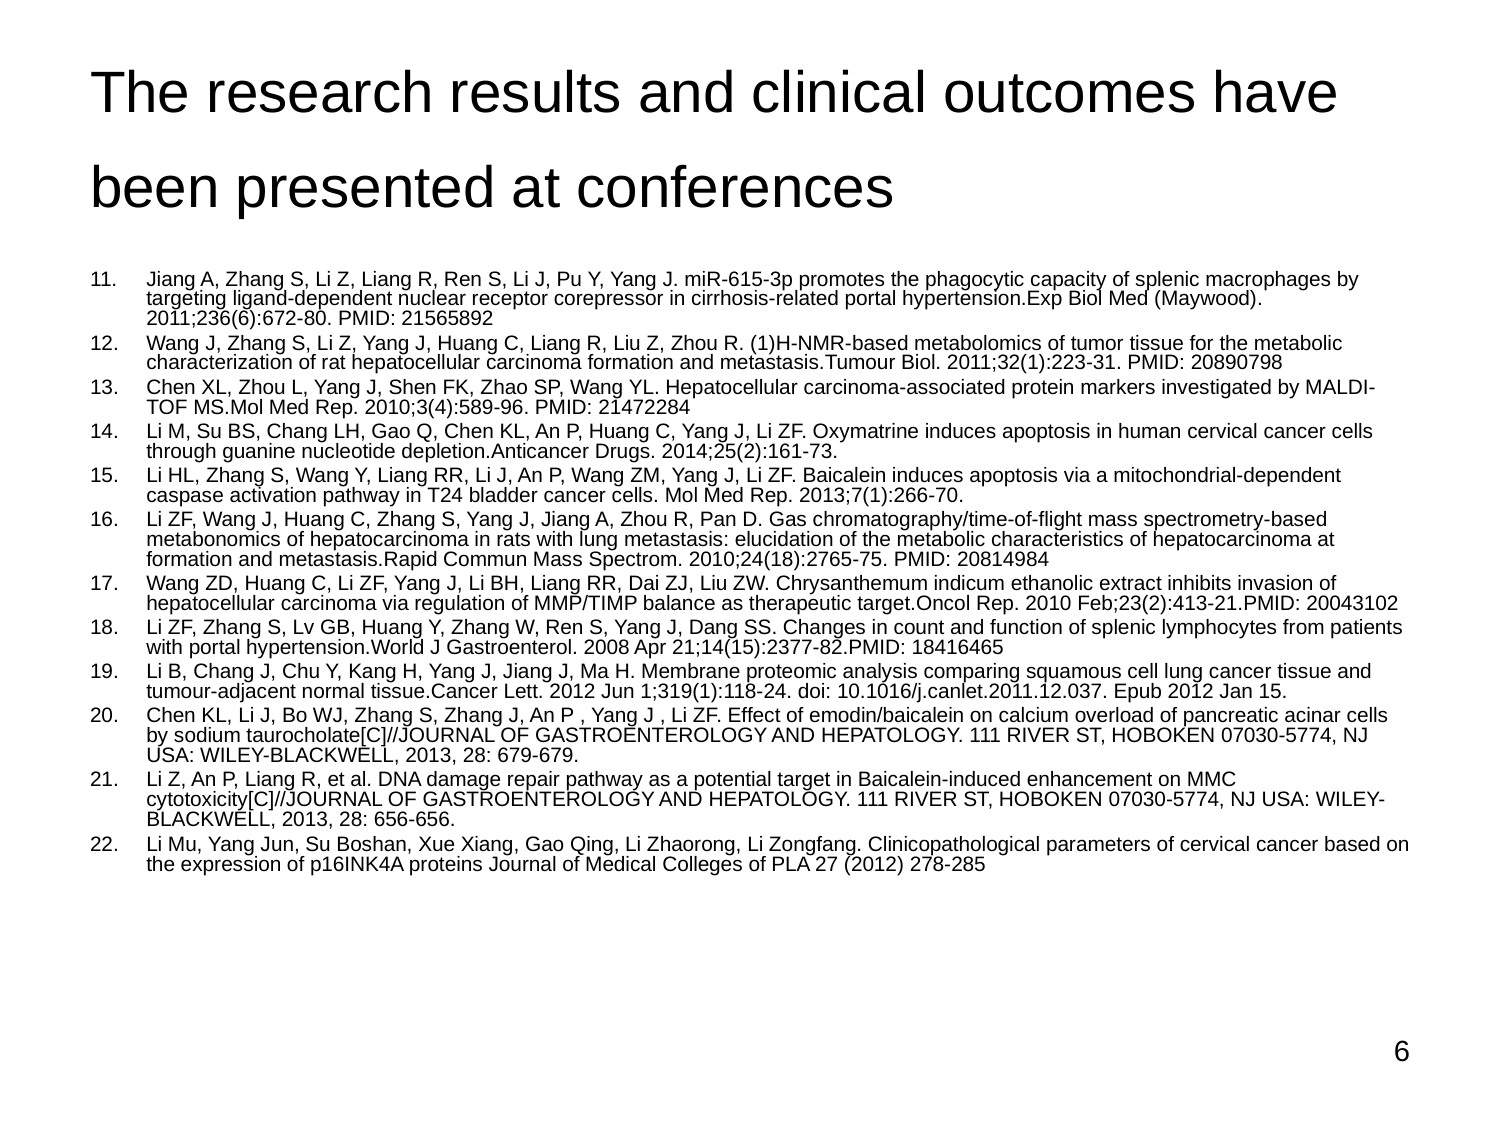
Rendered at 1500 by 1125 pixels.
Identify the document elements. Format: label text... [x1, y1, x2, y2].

title The research results and clinical outcomes have been presented at conferences [75, 45, 1425, 233]
list Jiang A, Zhang S, Li Z, Liang R, Ren S, Li J, Pu Y, Yang J. miR-615-3p promotes the phagocytic capacity of splenic macrophages by targeting ligand-dependent nuclear receptor corepressor in cirrhosis-related portal hypertension.Exp Biol Med (Maywood). 2011;236(6):672-80. PMID: 21565892 Wang J, Zhang S, Li Z, Yang J, Huang C, Liang R, Liu Z, Zhou R. (1)H-NMR-based metabolomics of tumor tissue for the metabolic characterization of rat hepatocellular carcinoma formation and metastasis.Tumour Biol. 2011;32(1):223-31. PMID: 20890798 Chen XL, Zhou L, Yang J, Shen FK, Zhao SP, Wang YL. Hepatocellular carcinoma-associated protein markers investigated by MALDI-TOF MS.Mol Med Rep. 2010;3(4):589-96. PMID: 21472284 Li M, Su BS, Chang LH, Gao Q, Chen KL, An P, Huang C, Yang J, Li ZF. Oxymatrine induces apoptosis in human cervical cancer cells through guanine nucleotide depletion.Anticancer Drugs. 2014;25(2):161-73. Li HL, Zhang S, Wang Y, Liang RR, Li J, An P, Wang ZM, Yang J, Li ZF. Baicalein induces apoptosis via a mitochondrial-dependent caspase activation pathway in T24 bladder cancer cells. Mol Med Rep. 2013;7(1):266-70. Li ZF, Wang J, Huang C, Zhang S, Yang J, Jiang A, Zhou R, Pan D. Gas chromatography/time-of-flight mass spectrometry-based metabonomics of hepatocarcinoma in rats with lung metastasis: elucidation of the metabolic characteristics of hepatocarcinoma at formation and metastasis.Rapid Commun Mass Spectrom. 2010;24(18):2765-75. PMID: 20814984 Wang ZD, Huang C, Li ZF, Yang J, Li BH, Liang RR, Dai ZJ, Liu ZW. Chrysanthemum indicum ethanolic extract inhibits invasion of hepatocellular carcinoma via regulation of MMP/TIMP balance as therapeutic target.Oncol Rep. 2010 Feb;23(2):413-21.PMID: 20043102 Li ZF, Zhang S, Lv GB, Huang Y, Zhang W, Ren S, Yang J, Dang SS. Changes in count and function of splenic lymphocytes from patients with portal hypertension.World J Gastroenterol. 2008 Apr 21;14(15):2377-82.PMID: 18416465 Li B, Chang J, Chu Y, Kang H, Yang J, Jiang J, Ma H. Membrane proteomic analysis comparing squamous cell lung cancer tissue and tumour-adjacent normal tissue.Cancer Lett. 2012 Jun 1;319(1):118-24. doi: 10.1016/j.canlet.2011.12.037. Epub 2012 Jan 15. Chen KL, Li J, Bo WJ, Zhang S, Zhang J, An P , Yang J , Li ZF. Effect of emodin/baicalein on calcium overload of pancreatic acinar cells by sodium taurocholate[C]//JOURNAL OF GASTROENTEROLOGY AND HEPATOLOGY. 111 RIVER ST, HOBOKEN 07030-5774, NJ USA: WILEY-BLACKWELL, 2013, 28: 679-679. Li Z, An P, Liang R, et al. DNA damage repair pathway as a potential target in Baicalein-induced enhancement on MMC cytotoxicity[C]//JOURNAL OF GASTROENTEROLOGY AND HEPATOLOGY. 111 RIVER ST, HOBOKEN 07030-5774, NJ USA: WILEY-BLACKWELL, 2013, 28: 656-656. Li Mu, Yang Jun, Su Boshan, Xue Xiang, Gao Qing, Li Zhaorong, Li Zongfang. Clinicopathological parameters of cervical cancer based on the expression of p16INK4A proteins Journal of Medical Colleges of PLA 27 (2012) 278-285 [75, 262, 1425, 1005]
slide_number 6 [1074, 1024, 1425, 1103]
